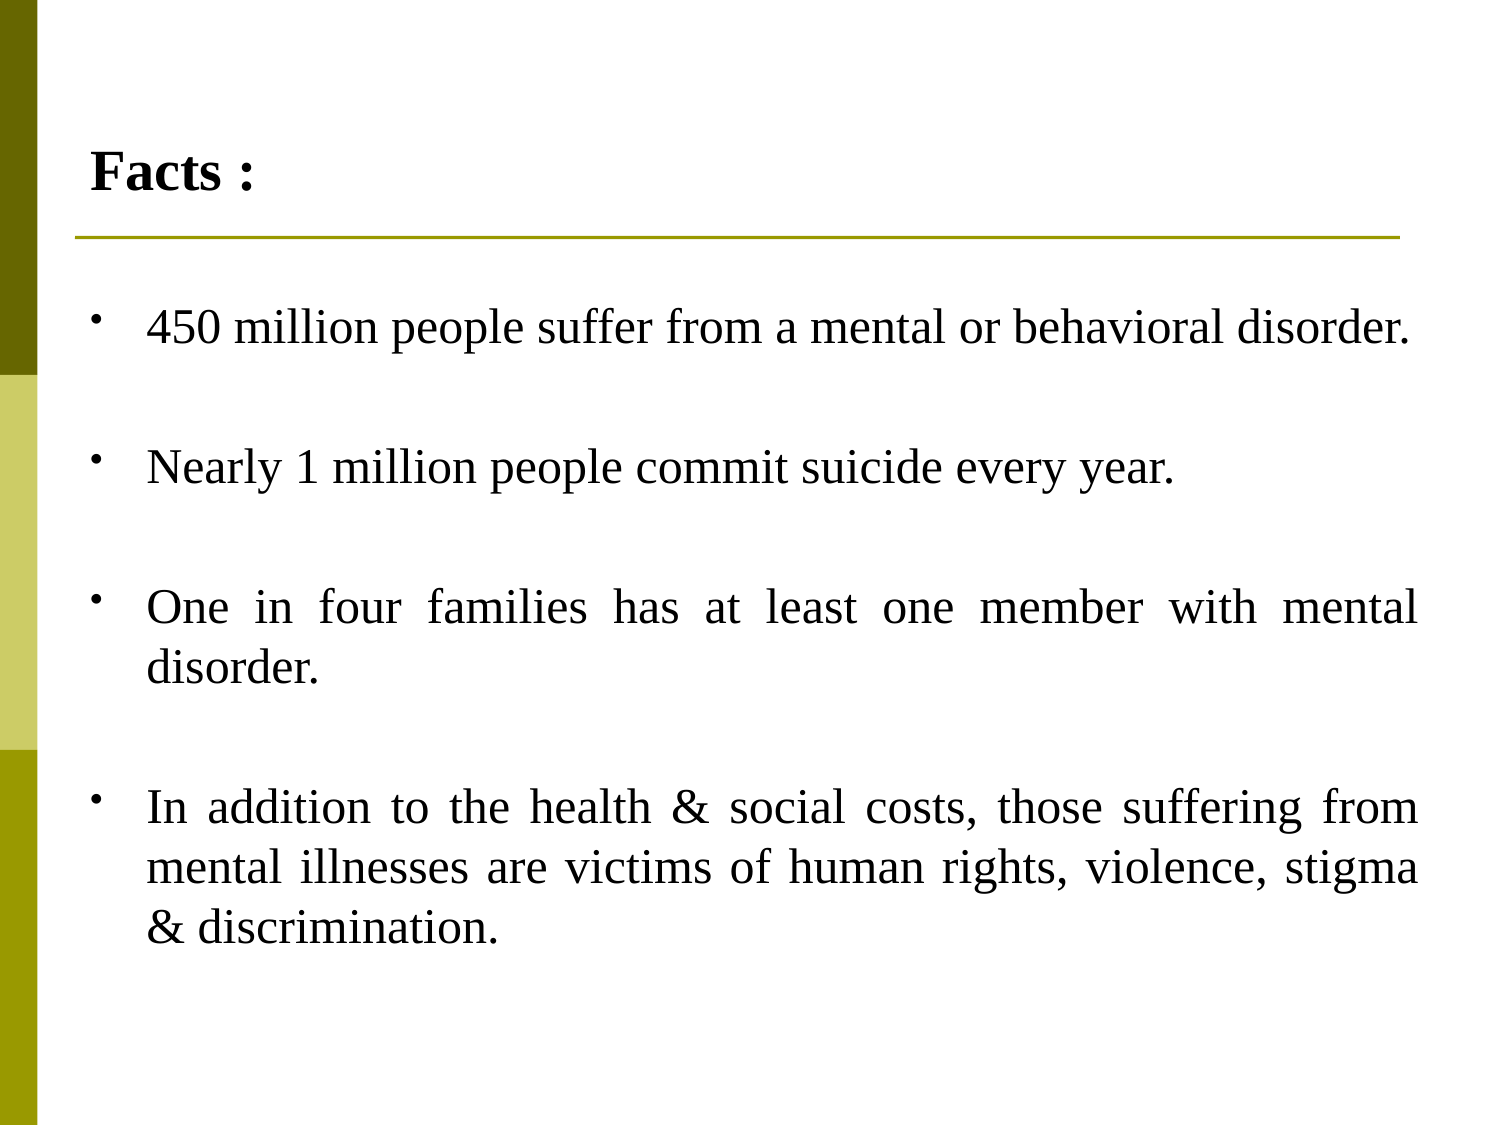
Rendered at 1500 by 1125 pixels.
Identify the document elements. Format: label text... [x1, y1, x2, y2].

list Facts : 450 million people suffer from a mental or behavioral disorder. Nearly 1 million people commit suicide every year. One in four families has at least one member with mental disorder. In addition to the health & social costs, those suffering from mental illnesses are victims of human rights, violence, stigma & discrimination. [75, 42, 1436, 1071]
